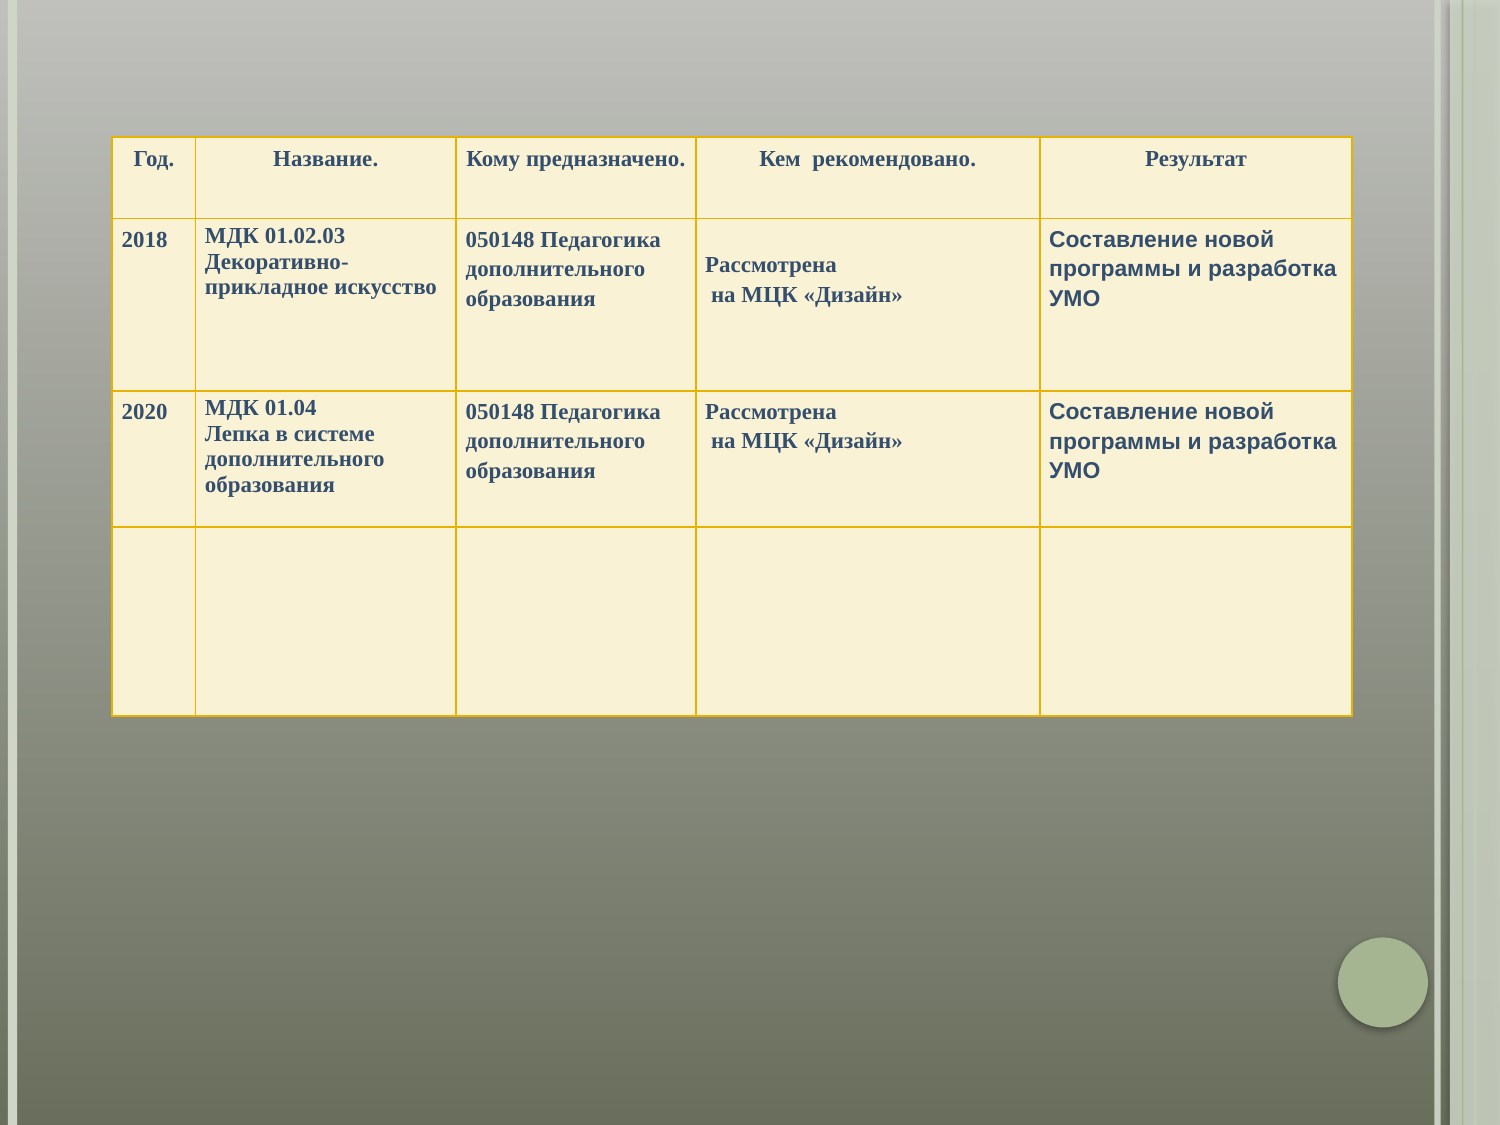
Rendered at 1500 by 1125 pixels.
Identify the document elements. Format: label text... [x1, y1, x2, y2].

table_cell [457, 528, 695, 715]
table_cell 2020 [113, 392, 195, 526]
table_cell 050148 Педагогика дополнительного образования [457, 392, 695, 526]
table_header Название. [196, 138, 455, 218]
table_cell Составление новой программы и разработка УМО [1041, 392, 1351, 526]
table_header Результат [1041, 138, 1351, 218]
table_cell [697, 528, 1039, 715]
table_header Год. [113, 138, 195, 218]
table_cell [1041, 528, 1351, 715]
table_cell Составление новой программы и разработка УМО [1041, 219, 1351, 390]
table_cell МДК 01.02.03 Декоративно-прикладное искусство [196, 219, 455, 390]
table_header Кому предназначено. [457, 138, 695, 218]
table_cell [196, 528, 455, 715]
table_cell 2018 [113, 219, 195, 390]
table_cell [113, 528, 195, 715]
table_cell Рассмотрена на МЦК «Дизайн» [697, 219, 1039, 390]
table_cell 050148 Педагогика дополнительного образования [457, 219, 695, 390]
table_cell МДК 01.04 Лепка в системе дополнительного образования [196, 392, 455, 526]
table_header Кем рекомендовано. [697, 138, 1039, 218]
table_cell Рассмотрена на МЦК «Дизайн» [697, 392, 1039, 526]
